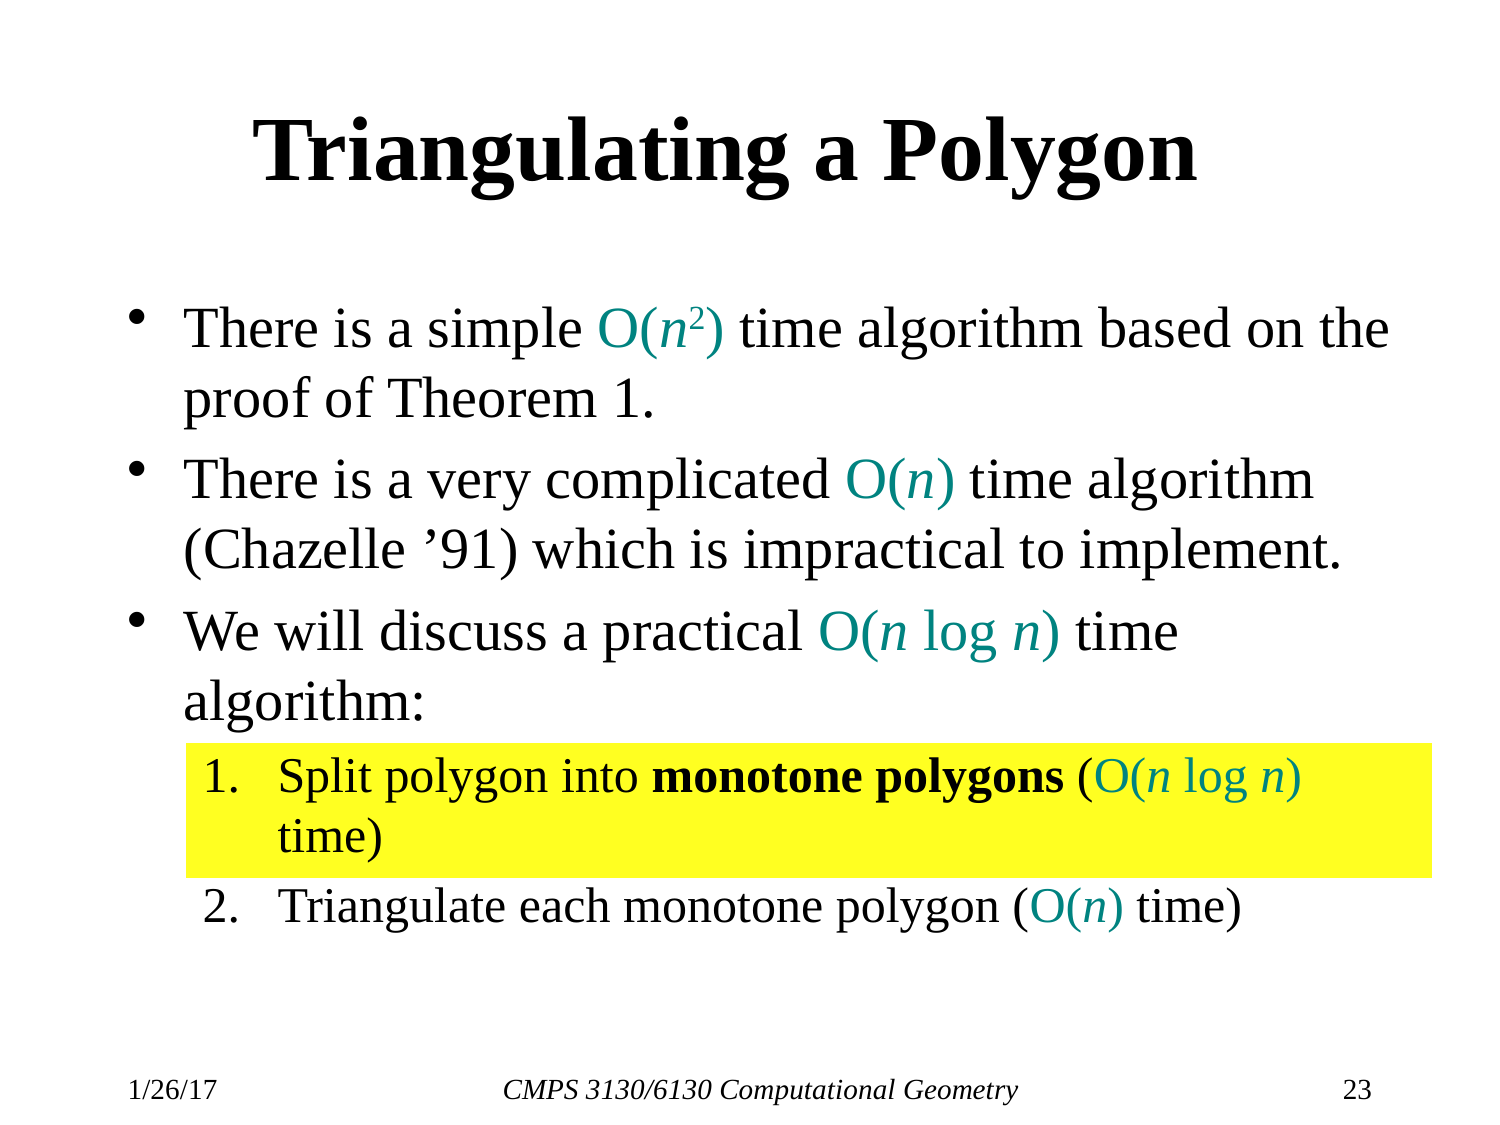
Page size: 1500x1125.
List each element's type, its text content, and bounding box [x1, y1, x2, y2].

text_box [1424, 743, 1432, 878]
title Triangulating a Polygon [237, 50, 1475, 238]
list There is a simple O(n2) time algorithm based on the proof of Theorem 1. There is a very complicated O(n) time algorithm (Chazelle ’91) which is impractical to implement. We will discuss a practical O(n log n) time algorithm: Split polygon into monotone polygons (O(n log n) time) Triangulate each monotone polygon (O(n) time) [112, 281, 1424, 950]
slide_number 23 [1264, 1062, 1388, 1101]
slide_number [112, 1062, 255, 1101]
footer CMPS 3130/6130 Computational Geometry [284, 1062, 1237, 1101]
